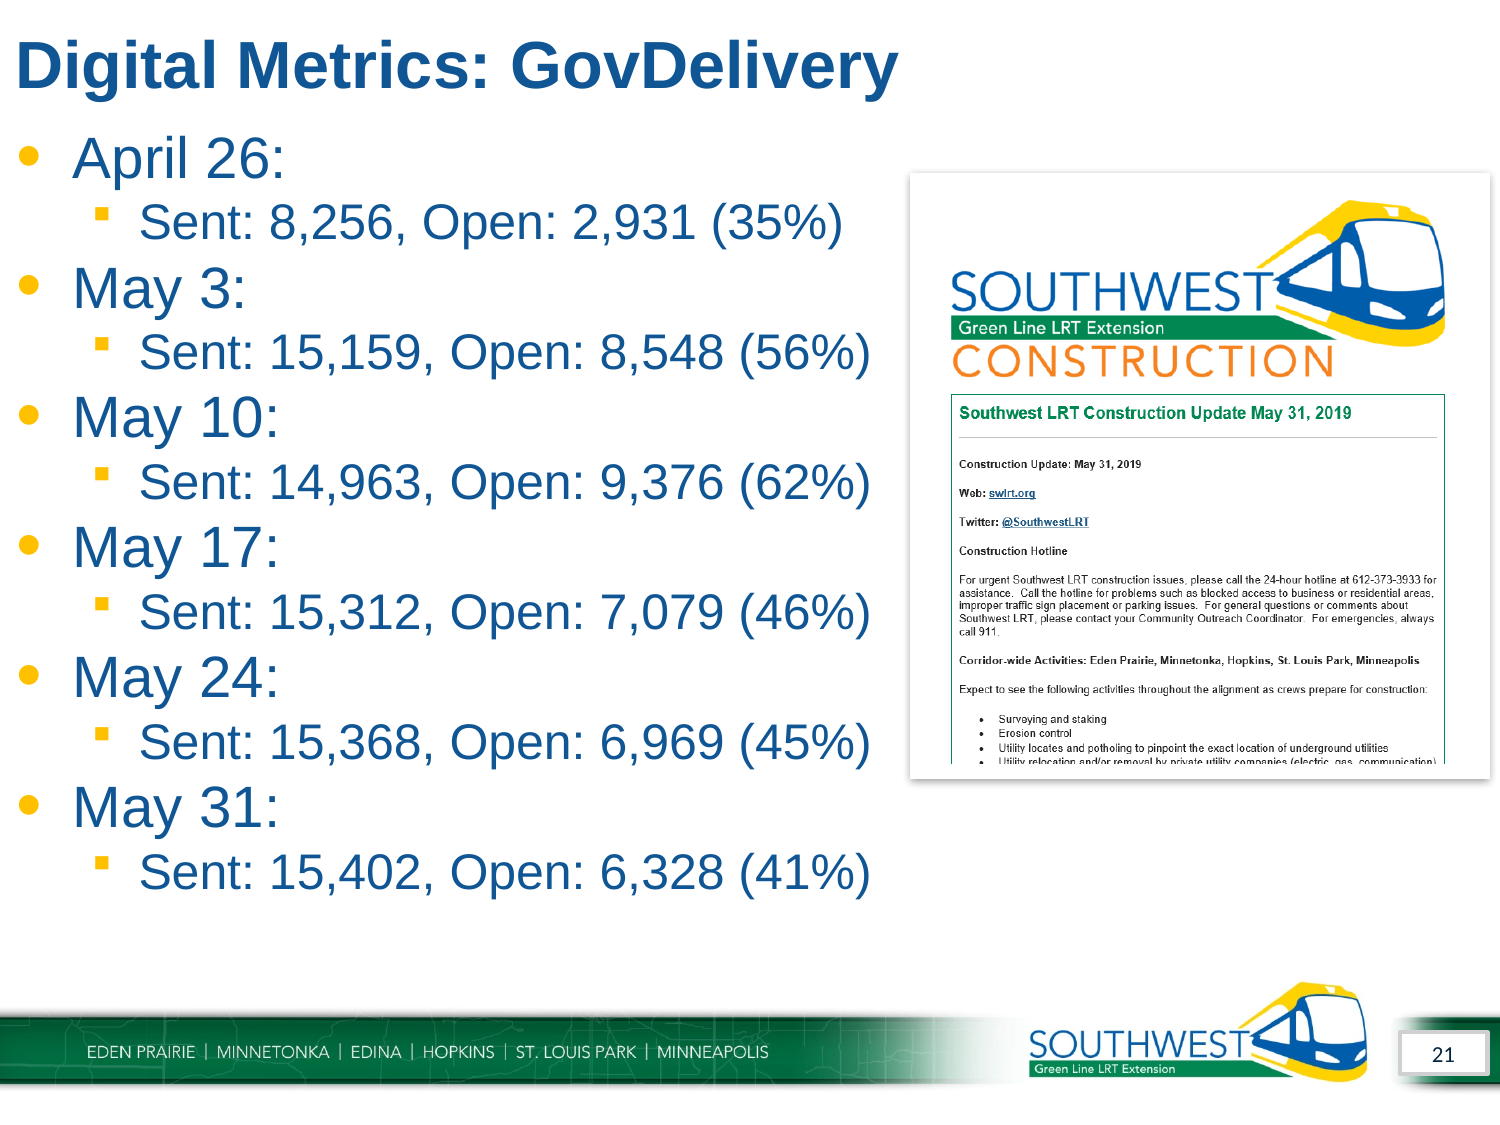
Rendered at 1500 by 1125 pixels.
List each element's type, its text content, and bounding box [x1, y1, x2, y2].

picture [0, 0, 1500, 1125]
list April 26: Sent: 8,256, Open: 2,931 (35%) May 3: Sent: 15,159, Open: 8,548 (56%) May 10: Sent: 14,963, Open: 9,376 (62%) May 17: Sent: 15,312, Open: 7,079 (46%) May 24: Sent: 15,368, Open: 6,969 (45%) May 31: Sent: 15,402, Open: 6,328 (41%) [1, 112, 900, 1062]
title Digital Metrics: GovDelivery [0, 2, 1350, 121]
